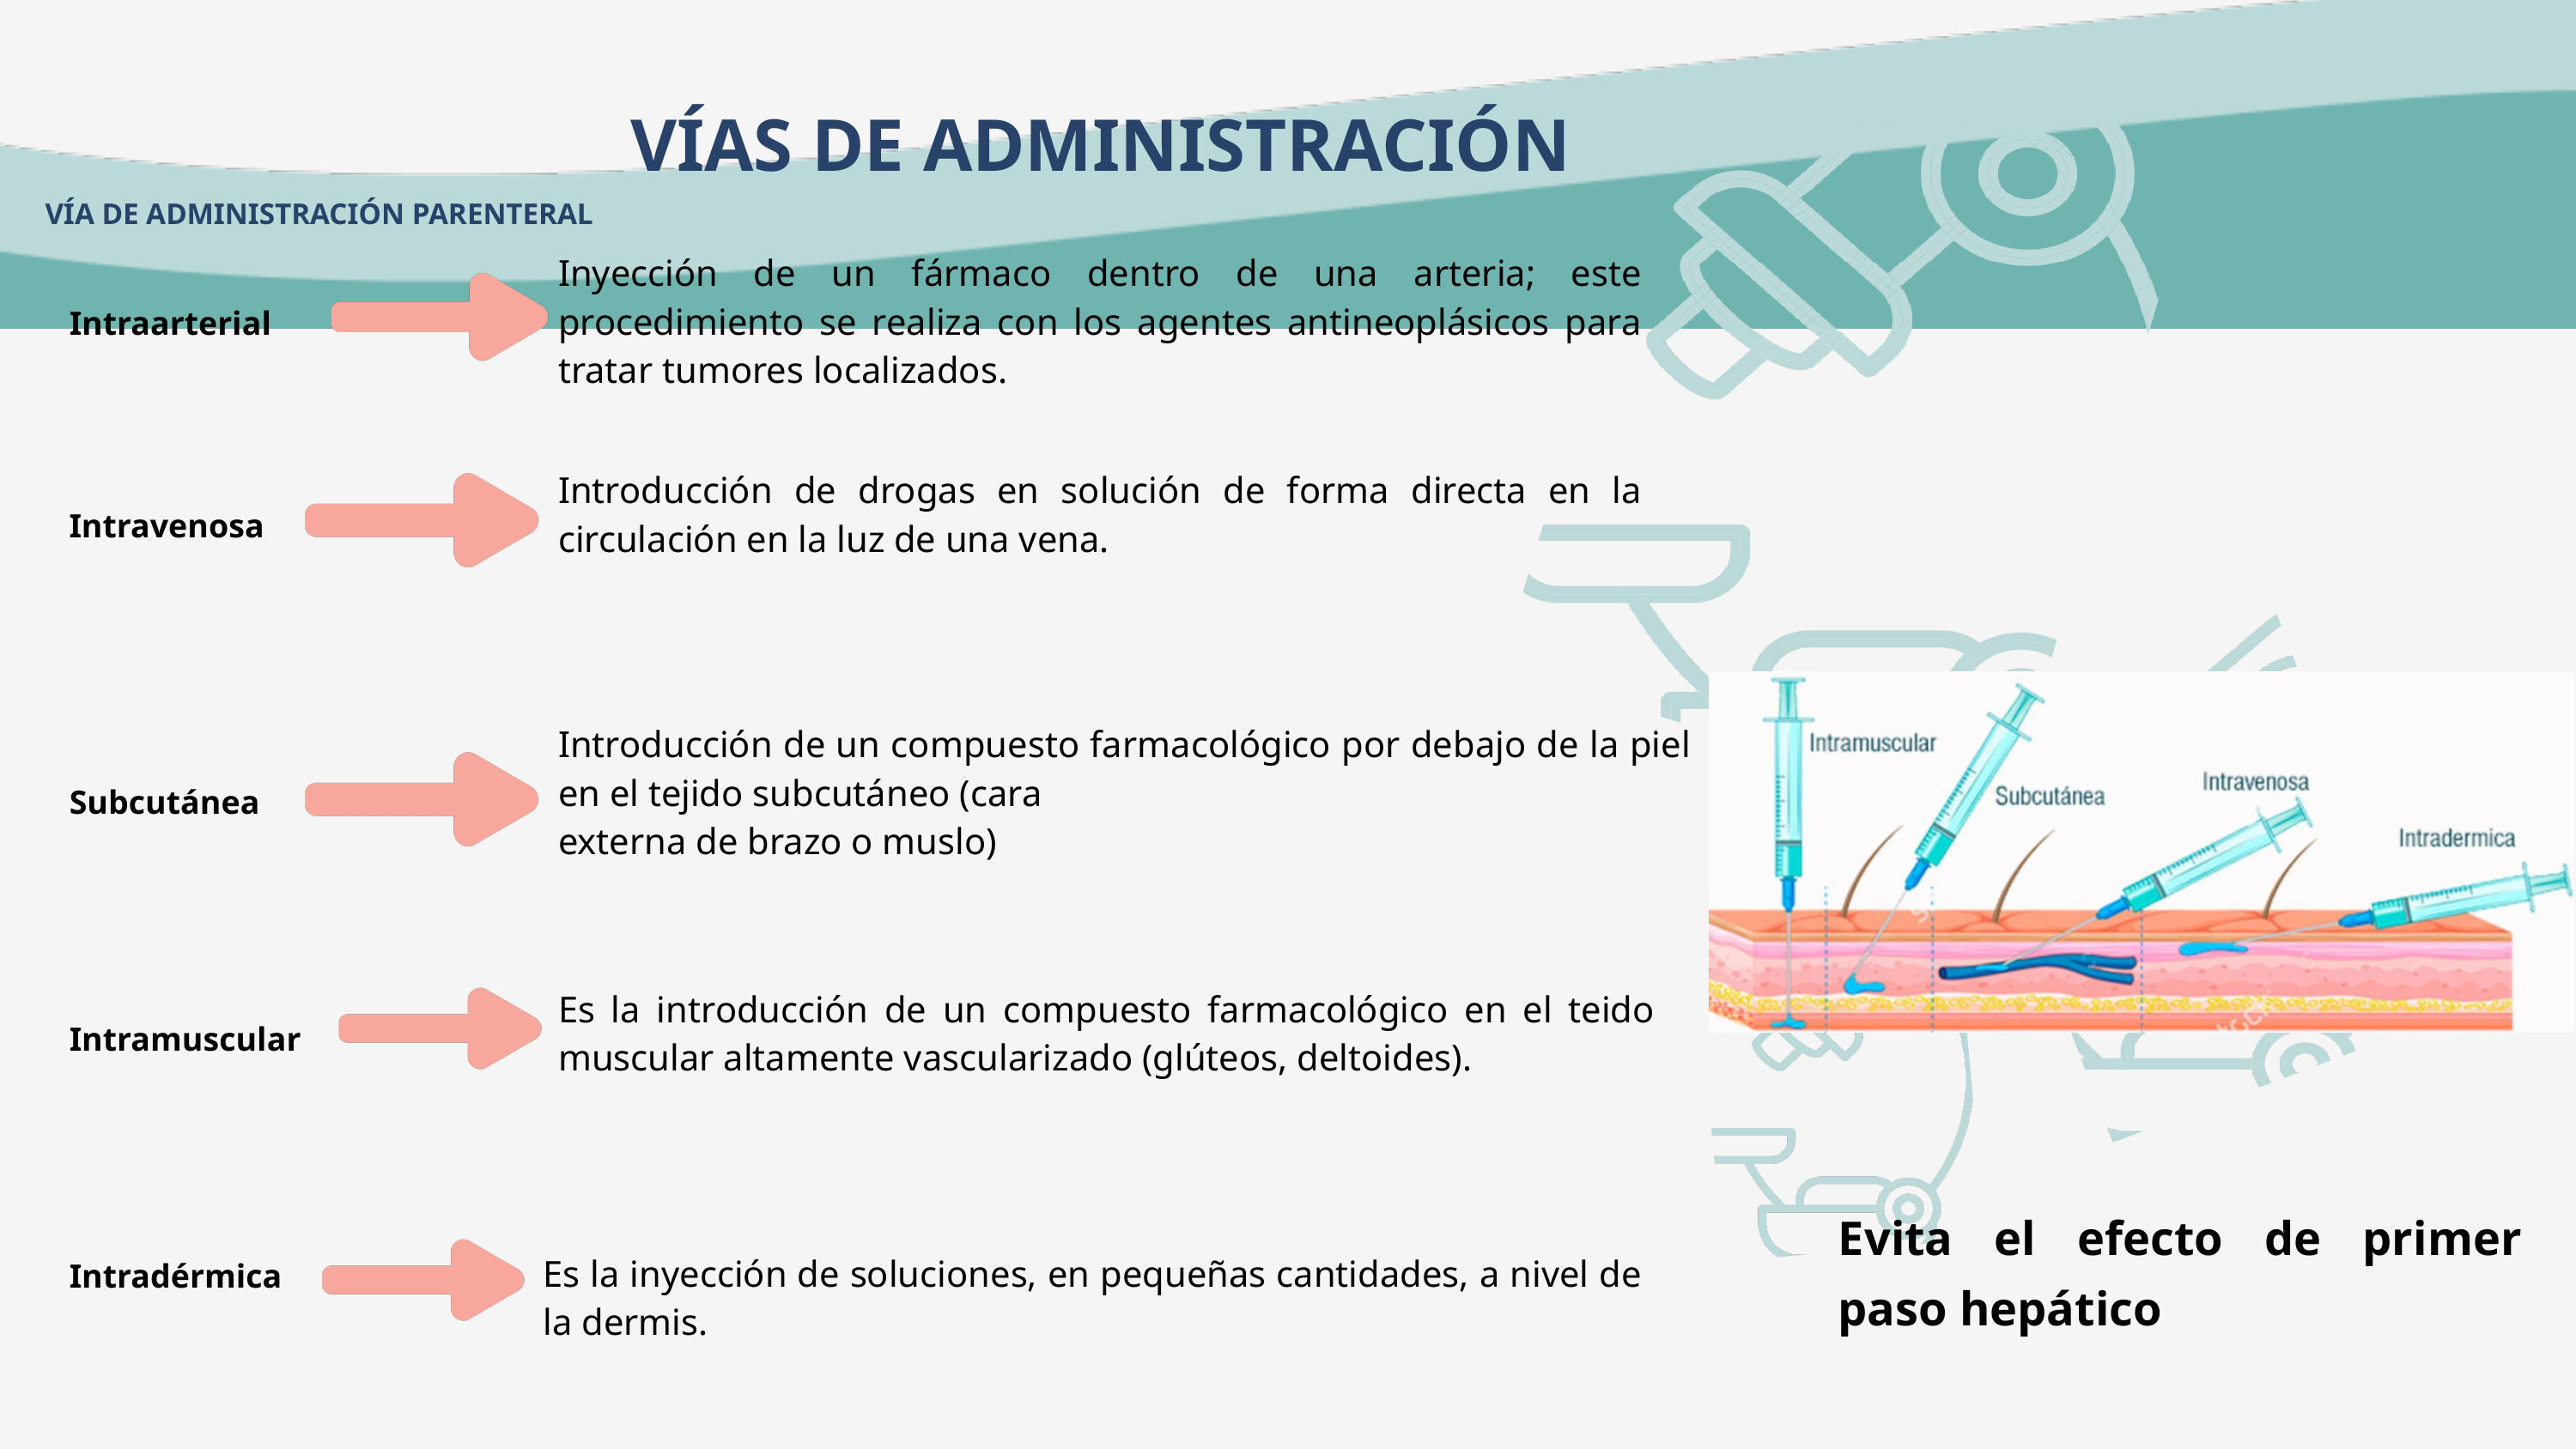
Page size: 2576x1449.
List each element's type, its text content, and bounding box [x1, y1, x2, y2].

text_box [322, 1236, 526, 1324]
text_box [338, 985, 544, 1073]
text_box Subcutánea [69, 772, 389, 870]
text_box Evita el efecto de primer paso hepático [1838, 1194, 2524, 1405]
text_box Intraarterial [69, 293, 389, 391]
text_box Introducción de un compuesto farmacológico por debajo de la piel en el tejido subcutáneo (cara externa de brazo o muslo) [557, 716, 1692, 911]
text_box [331, 270, 550, 364]
text_box Introducción de drogas en solución de forma directa en la circulación en la luz de una vena. [557, 462, 1643, 609]
text_box [1709, 671, 2574, 1033]
text_box [2053, 590, 2299, 671]
text_box [1757, 0, 2576, 329]
text_box [1669, 0, 2090, 100]
text_box Intramuscular [69, 1009, 441, 1106]
text_box [1691, 904, 1983, 1263]
text_box VÍAS DE ADMINISTRACIÓN [630, 100, 2161, 271]
text_box [2071, 1033, 2405, 1143]
text_box [304, 749, 541, 850]
text_box VÍA DE ADMINISTRACIÓN PARENTERAL [45, 195, 1236, 265]
text_box Es la introducción de un compuesto farmacológico en el teido muscular altamente vascularizado (glúteos, deltoides). [557, 980, 1656, 1127]
text_box Intradérmica [69, 1245, 424, 1343]
text_box [1500, 121, 2208, 731]
text_box Inyección de un fármaco dentro de una arteria; este procedimiento se realiza con los agentes antineoplásicos para tratar tumores localizados. [557, 265, 1643, 440]
text_box Intravenosa [69, 495, 410, 593]
text_box Es la inyección de soluciones, en pequeñas cantidades, a nivel de la dermis. [543, 1245, 1643, 1391]
text_box [0, 0, 1699, 329]
text_box [304, 470, 541, 571]
